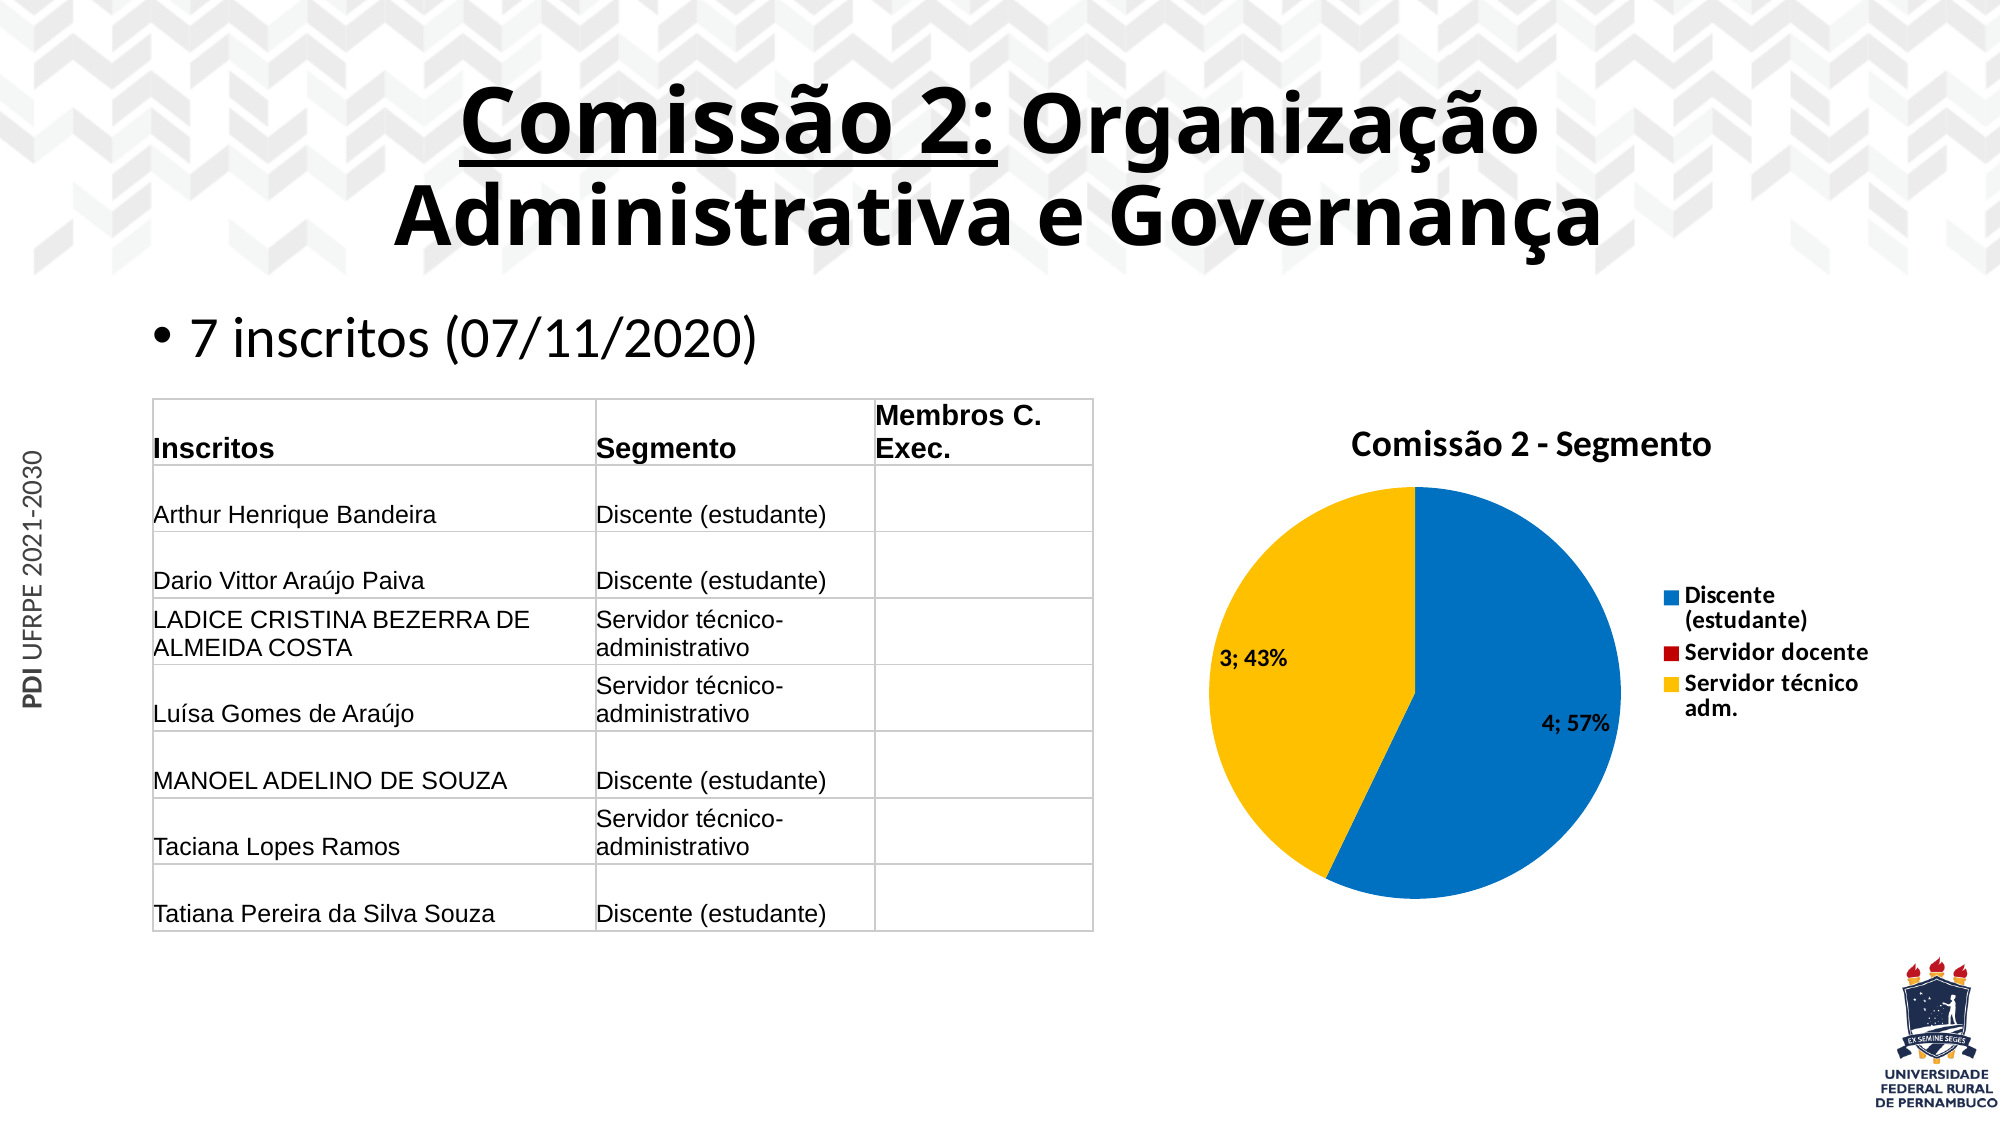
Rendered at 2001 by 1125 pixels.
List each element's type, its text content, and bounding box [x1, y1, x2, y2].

table_cell Discente (estudante) [597, 466, 874, 531]
table_cell MANOEL ADELINO DE SOUZA [154, 732, 595, 797]
table_cell Discente (estudante) [597, 732, 874, 797]
table_header Membros C. Exec. [876, 400, 1092, 464]
picture [1862, 946, 2000, 1124]
table_cell LADICE CRISTINA BEZERRA DE ALMEIDA COSTA [154, 599, 595, 664]
table_cell [876, 466, 1092, 531]
table_cell Discente (estudante) [597, 532, 874, 597]
table_cell Servidor técnico-administrativo [597, 599, 874, 664]
chart [1174, 398, 1890, 910]
table_cell [876, 599, 1092, 664]
table_cell Dario Vittor Araújo Paiva [154, 532, 595, 597]
list 7 inscritos (07/11/2020) [137, 300, 1863, 1014]
table_header Inscritos [154, 400, 595, 464]
table_cell [876, 865, 1092, 930]
text_box PDI UFRPE 2021-2030 [4, 435, 55, 725]
table_cell Discente (estudante) [597, 865, 874, 930]
table_cell Servidor técnico-administrativo [597, 665, 874, 730]
table_cell Luísa Gomes de Araújo [154, 665, 595, 730]
table_cell [876, 799, 1092, 863]
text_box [0, 0, 2000, 300]
table_cell Taciana Lopes Ramos [154, 799, 595, 863]
table_cell [876, 665, 1092, 730]
table_cell Servidor técnico-administrativo [597, 799, 874, 863]
table_cell [876, 732, 1092, 797]
table_cell [876, 532, 1092, 597]
table_cell Tatiana Pereira da Silva Souza [154, 865, 595, 930]
table_cell Arthur Henrique Bandeira [154, 466, 595, 531]
table_header Segmento [597, 400, 874, 464]
